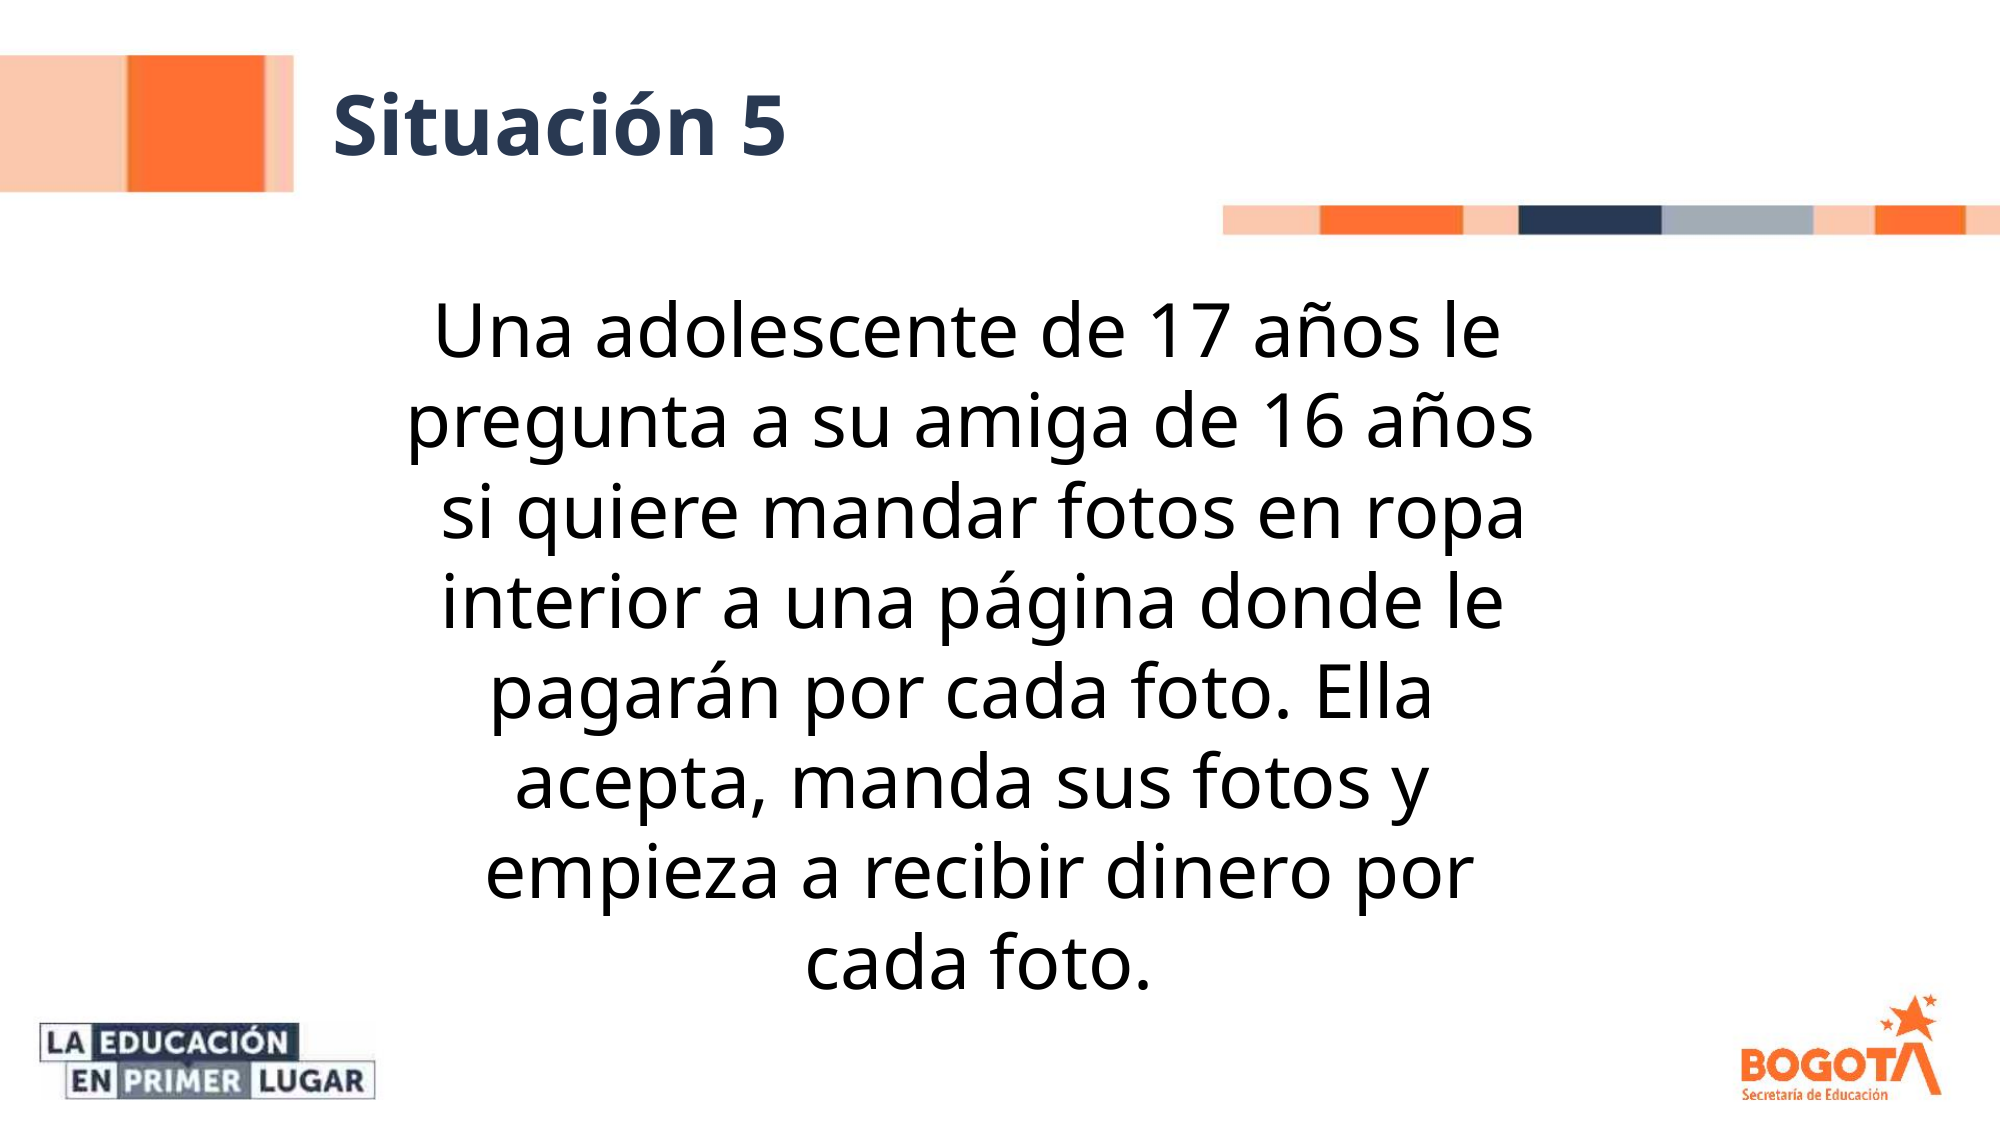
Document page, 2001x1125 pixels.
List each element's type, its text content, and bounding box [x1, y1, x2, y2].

text_box Una adolescente de 17 años le pregunta a su amiga de 16 años si quiere mandar fotos en ropa interior a una página donde le pagarán por cada foto. Ella acepta, manda sus fotos y empieza a recibir dinero por cada foto. [405, 280, 1618, 1005]
text_box Situación 5 [332, 70, 798, 173]
text_box [0, 0, 2000, 1125]
